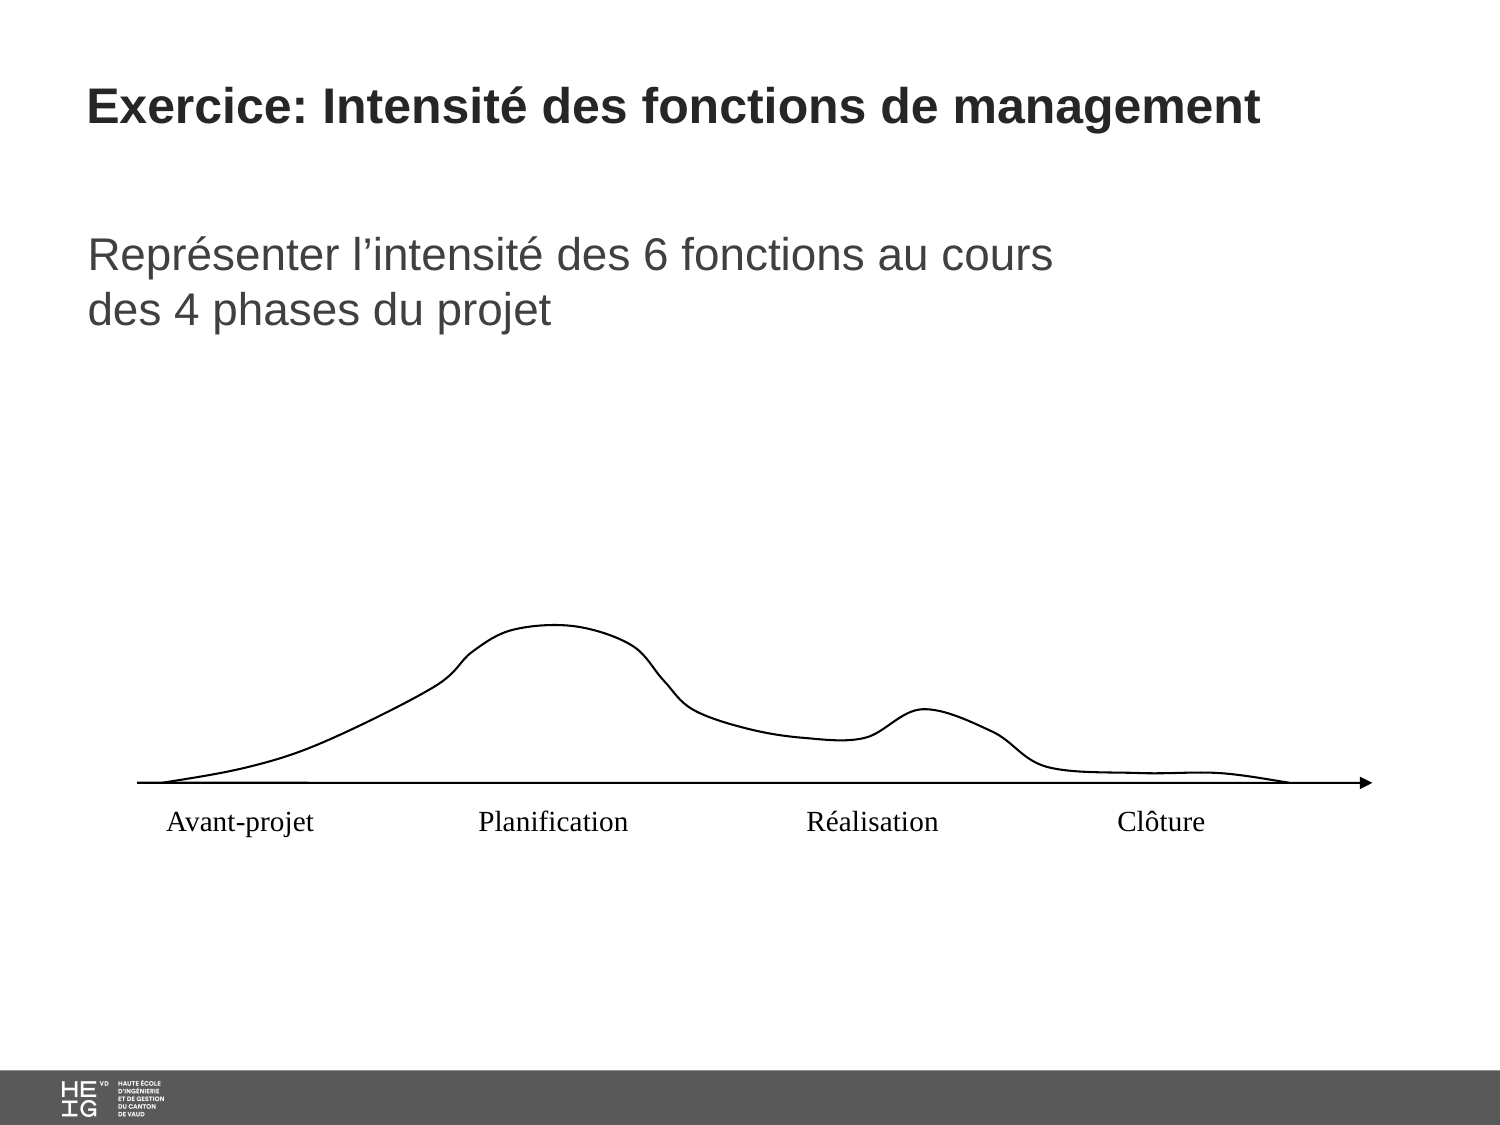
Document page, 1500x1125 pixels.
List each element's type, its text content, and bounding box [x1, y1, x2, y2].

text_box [136, 623, 1373, 846]
list Représenter l’intensité des 6 fonctions au cours des 4 phases du projet [72, 217, 1434, 430]
picture [62, 1080, 164, 1117]
title Exercice: Intensité des fonctions de management [71, 62, 1342, 146]
